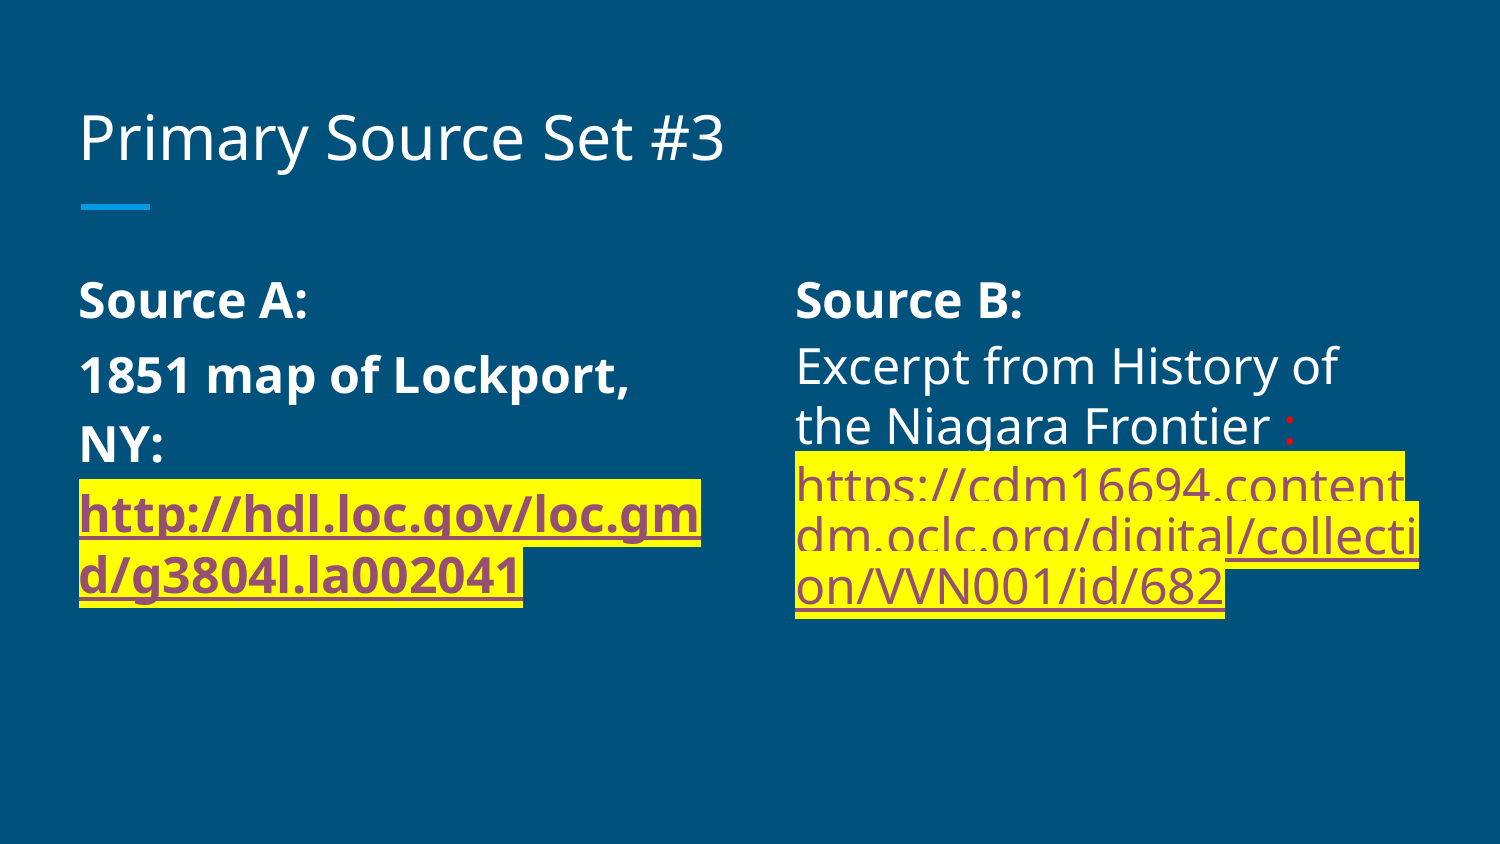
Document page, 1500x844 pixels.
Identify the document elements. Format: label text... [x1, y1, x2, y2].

title Primary Source Set #3 [63, 75, 1437, 188]
list Source B: Excerpt from History of the Niagara Frontier :https://cdm16694.contentdm.oclc.org/digital/collection/VVN001/id/682 [780, 244, 1437, 750]
list Source A: 1851 map of Lockport, NY: http://hdl.loc.gov/loc.gmd/g3804l.la002041 [63, 244, 720, 750]
